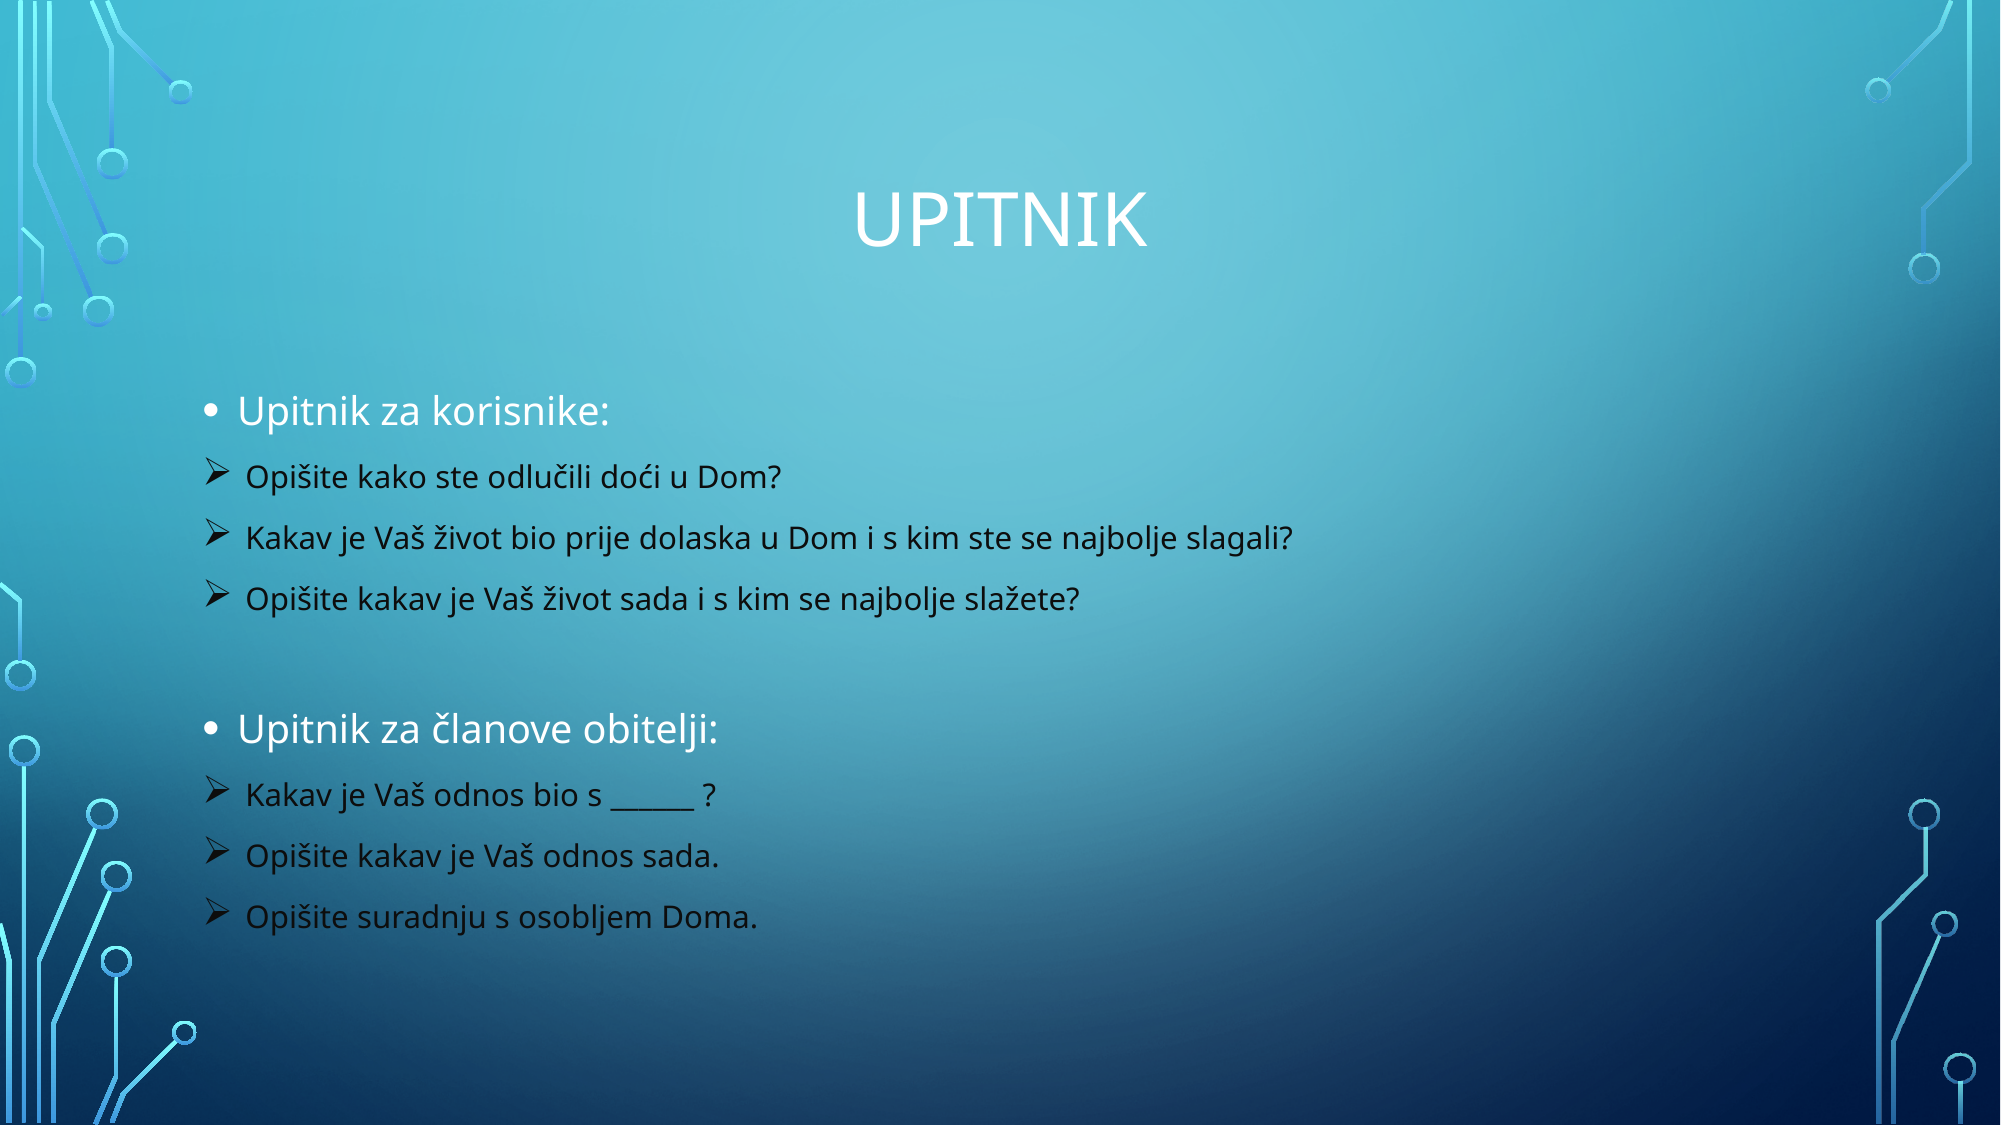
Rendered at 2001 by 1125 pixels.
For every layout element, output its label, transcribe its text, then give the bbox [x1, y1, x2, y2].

title upitnik [187, 101, 1813, 344]
list Upitnik za korisnike: Opišite kako ste odlučili doći u Dom? Kakav je Vaš život bio prije dolaska u Dom i s kim ste se najbolje slagali? Opišite kakav je Vaš život sada i s kim se najbolje slažete? Upitnik za članove obitelji: Kakav je Vaš odnos bio s ______ ? Opišite kakav je Vaš odnos sada. Opišite suradnju s osobljem Doma. [187, 369, 1813, 950]
